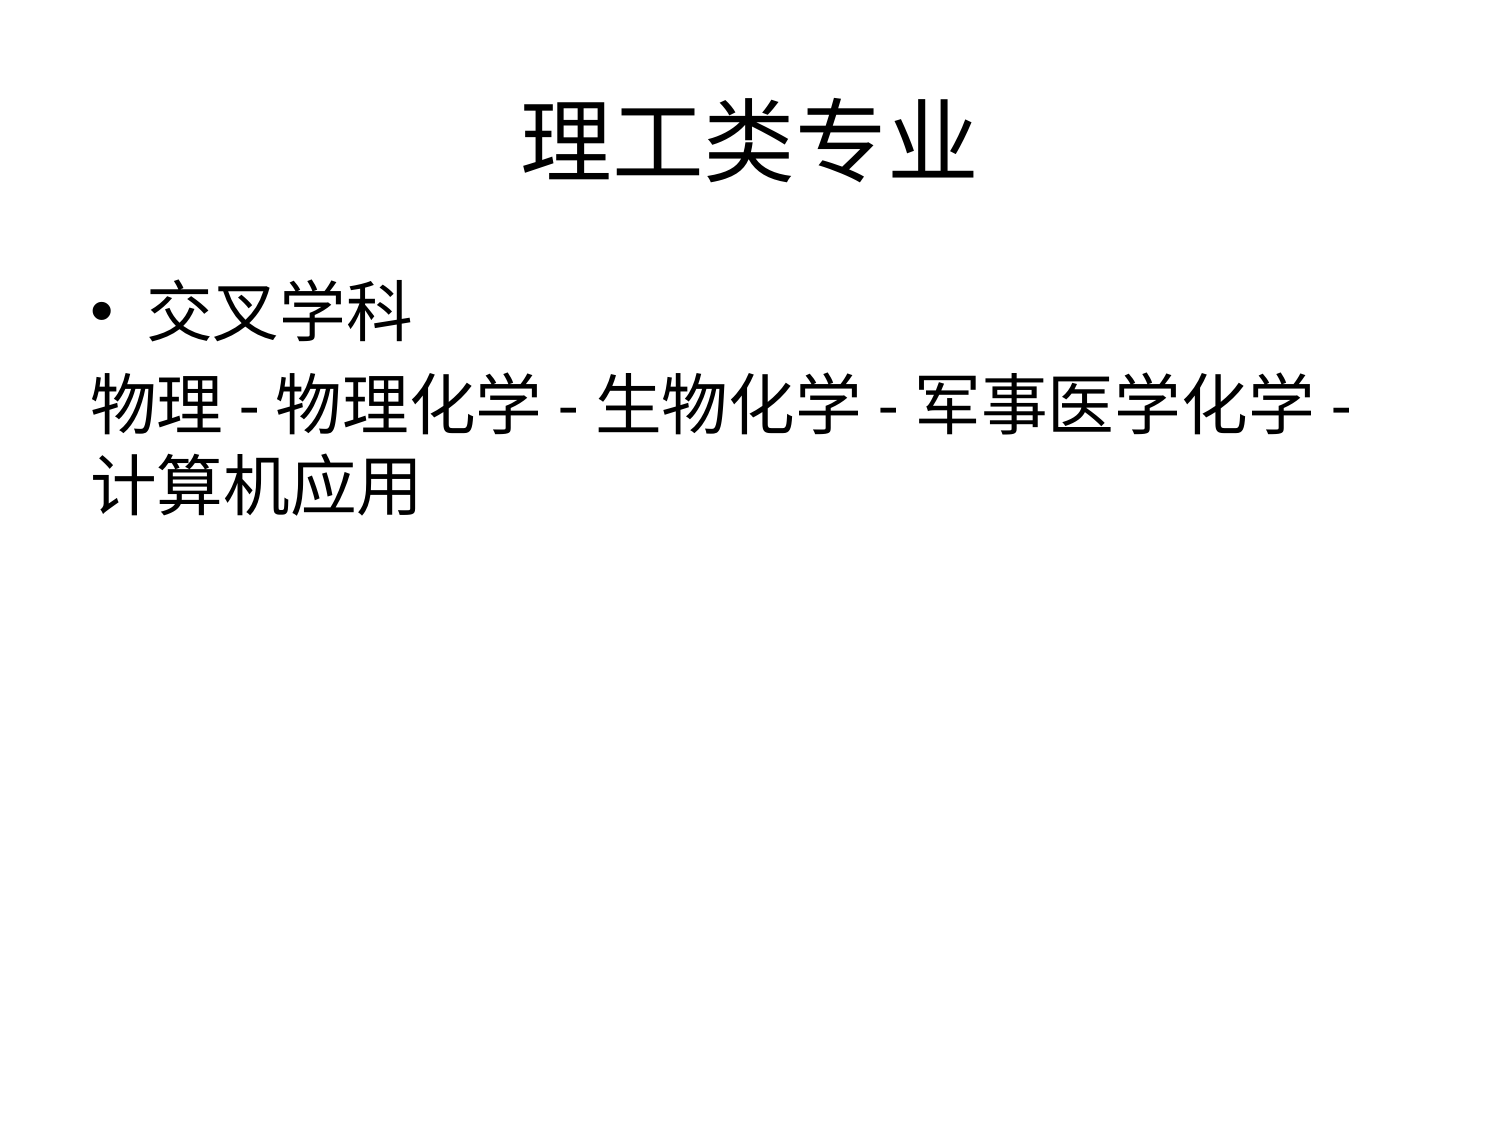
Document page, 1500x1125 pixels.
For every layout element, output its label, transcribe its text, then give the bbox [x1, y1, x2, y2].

title 理工类专业 [75, 45, 1425, 233]
list 交叉学科 物理-物理化学-生物化学-军事医学化学-计算机应用 [75, 262, 1425, 1005]
